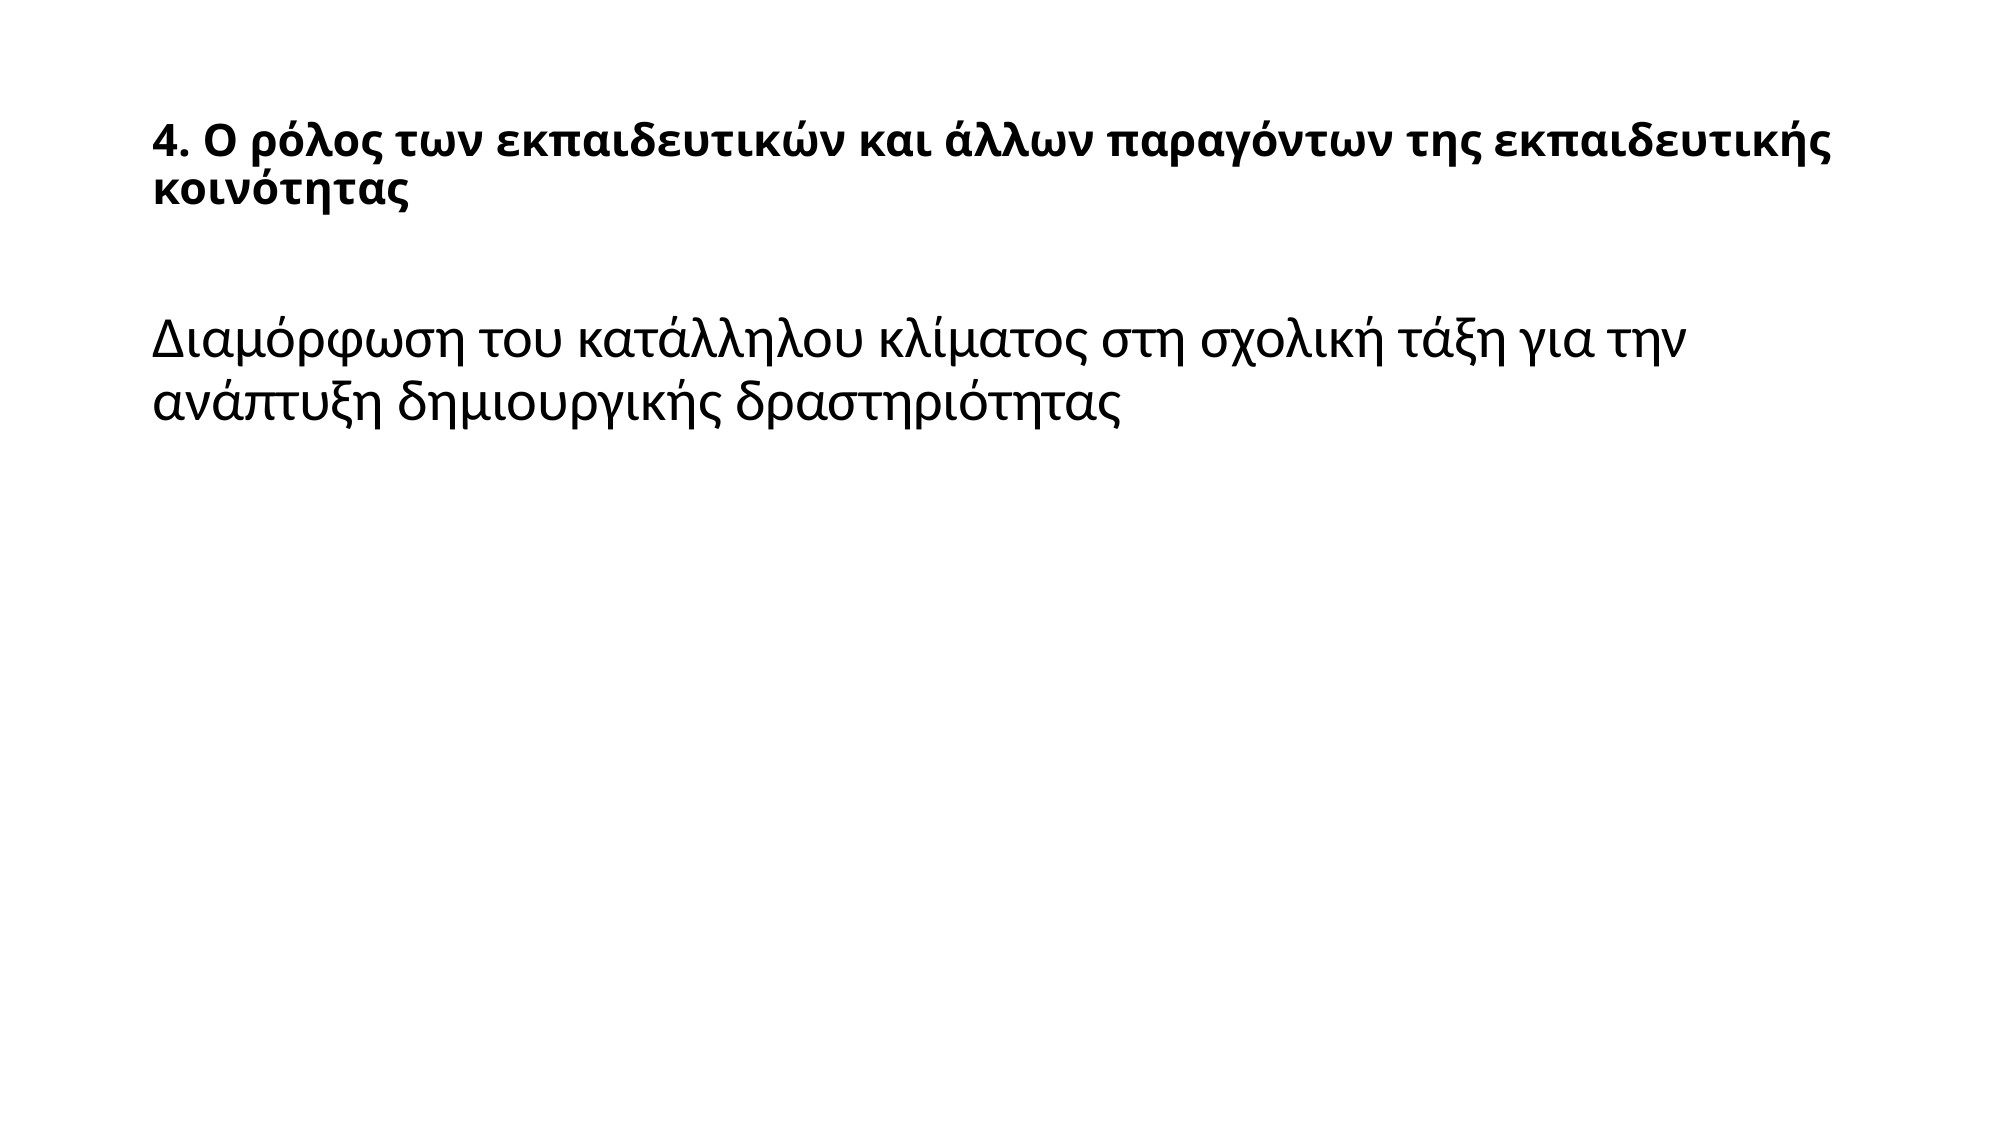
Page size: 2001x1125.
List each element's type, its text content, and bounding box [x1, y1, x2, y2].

list Διαμόρφωση του κατάλληλου κλίματος στη σχολική τάξη για την ανάπτυξη δημιουργικής δραστηριότητας [137, 299, 1863, 1014]
title 4. Ο ρόλος των εκπαιδευτικών και άλλων παραγόντων της εκπαιδευτικής κοινότητας [137, 59, 1863, 278]
